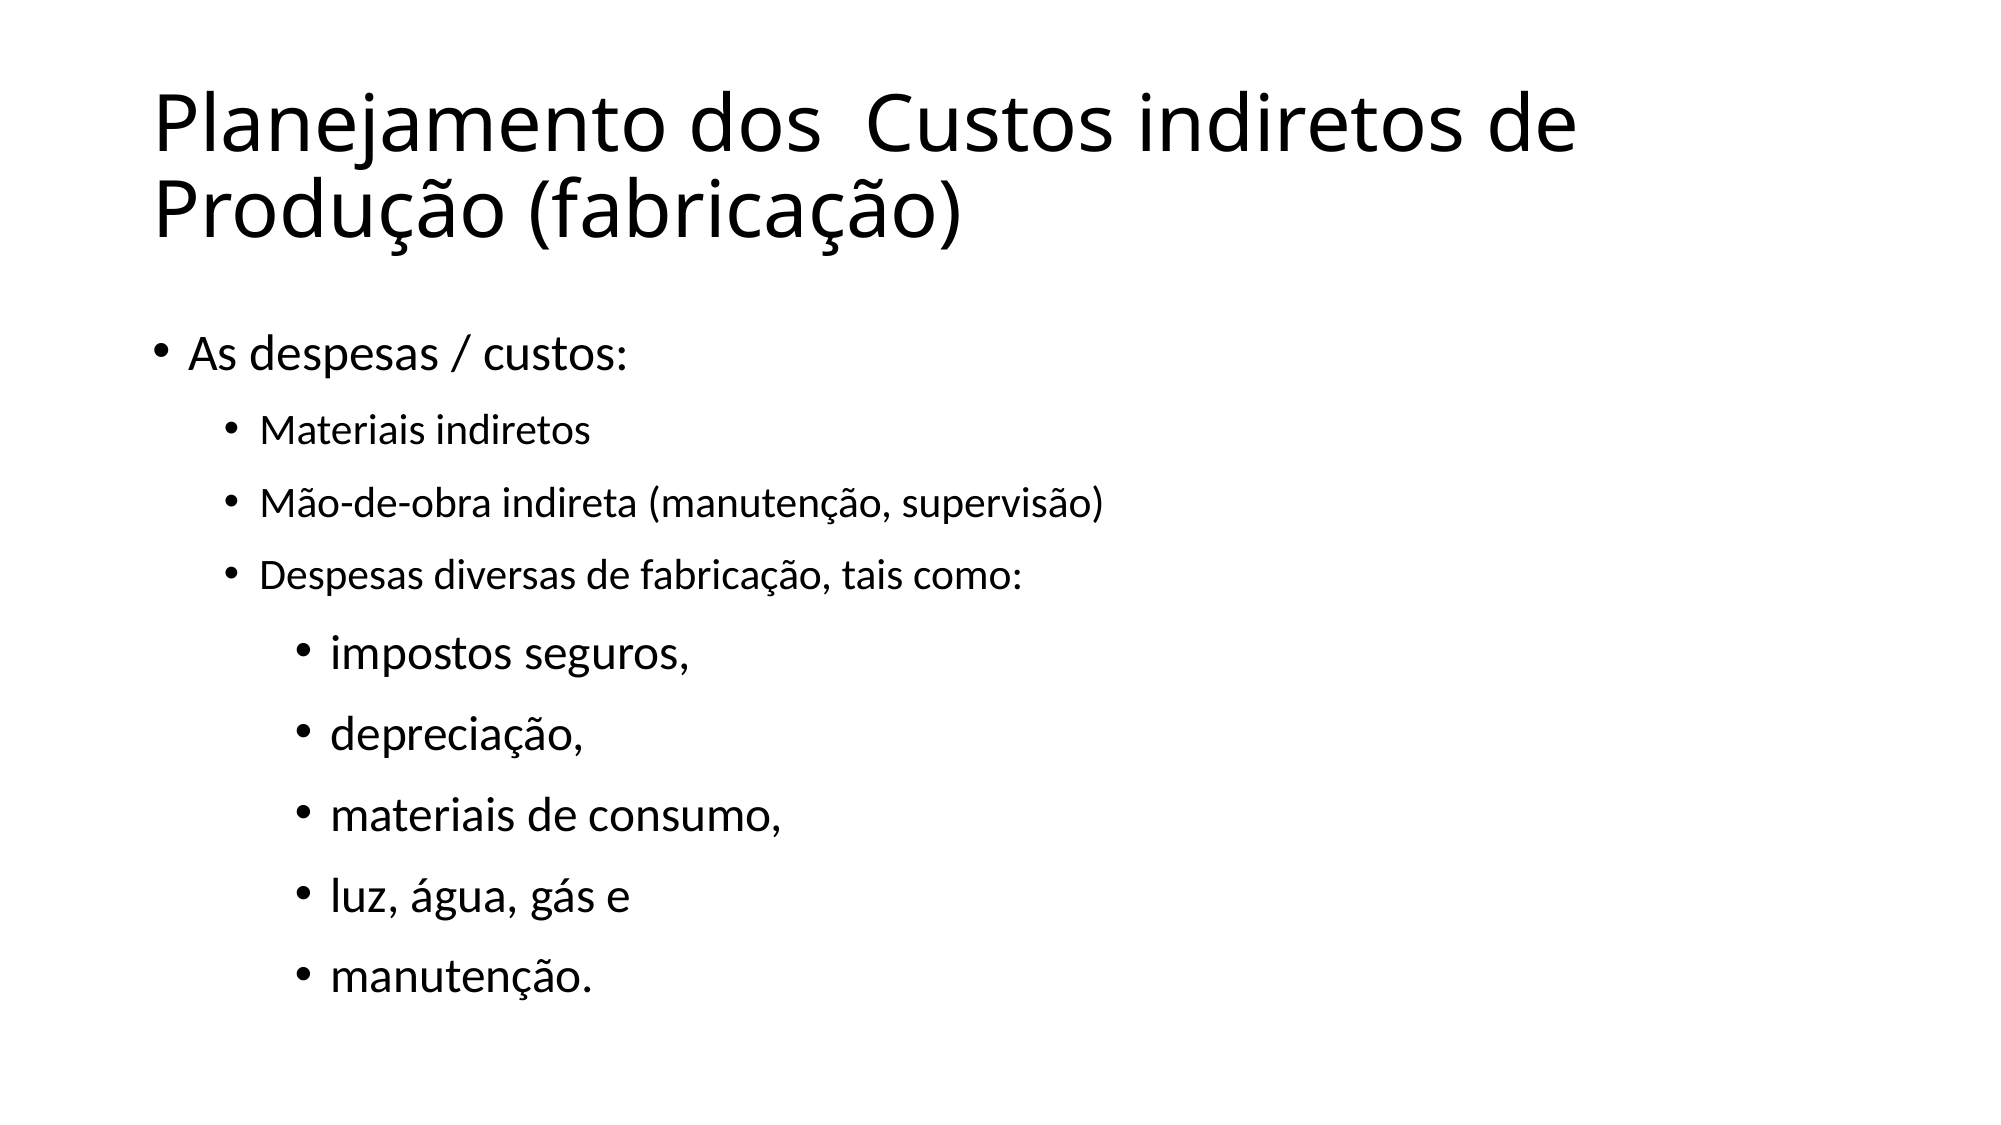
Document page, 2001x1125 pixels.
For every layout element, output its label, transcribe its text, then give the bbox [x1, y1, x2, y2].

title Planejamento dos Custos indiretos de Produção (fabricação) [137, 59, 1863, 278]
list As despesas / custos: Materiais indiretos Mão-de-obra indireta (manutenção, supervisão) Despesas diversas de fabricação, tais como: impostos seguros, depreciação, materiais de consumo, luz, água, gás e manutenção. [137, 299, 1863, 1014]
